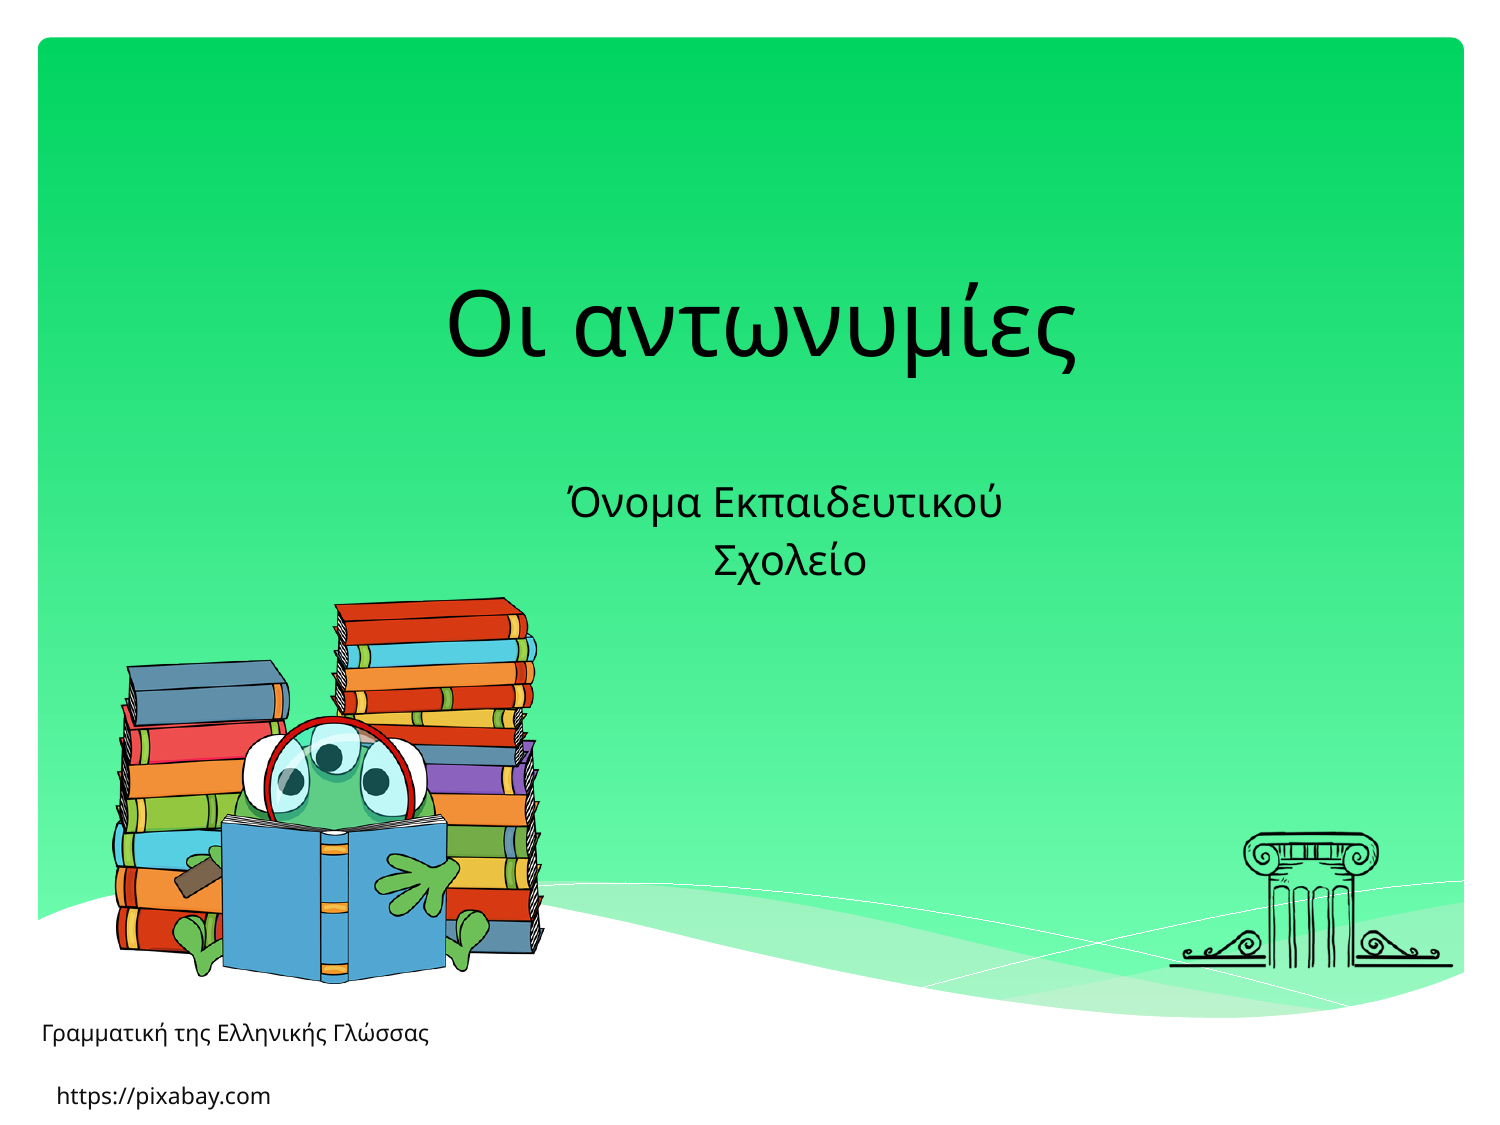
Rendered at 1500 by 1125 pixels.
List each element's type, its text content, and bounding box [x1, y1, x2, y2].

footer https://pixabay.com [41, 1065, 663, 1125]
text_box Γραμματική της Ελληνικής Γλώσσας [26, 1011, 445, 1054]
picture [111, 597, 545, 985]
picture [1165, 831, 1454, 969]
title Οι αντωνυμίες [123, 90, 1399, 382]
subtitle Όνομα Εκπαιδευτικού Σχολείο [265, 468, 1316, 710]
